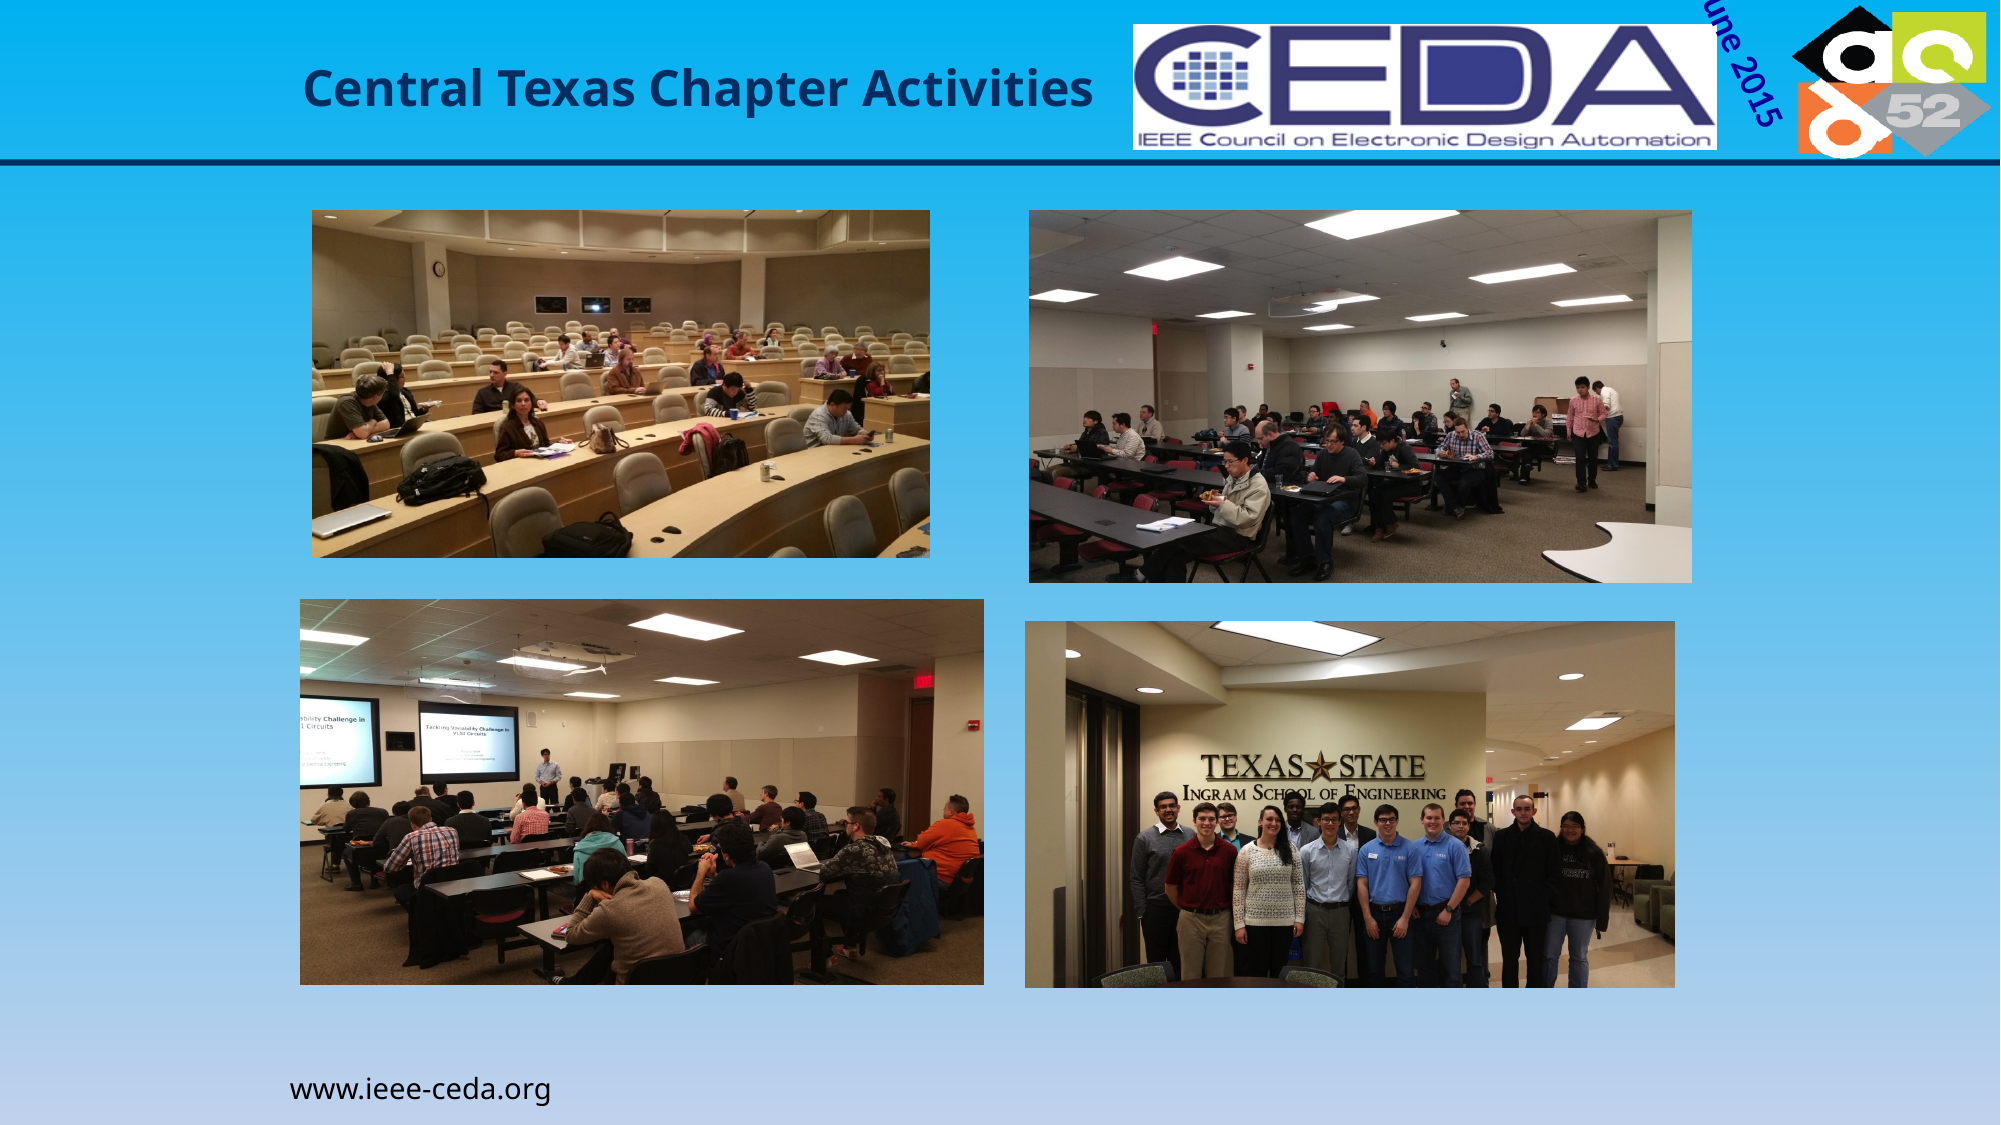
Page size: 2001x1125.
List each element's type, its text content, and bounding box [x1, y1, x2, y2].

text_box Central Texas Chapter Activities [287, 49, 1578, 200]
picture [1785, 8, 2000, 163]
picture [312, 210, 930, 558]
slide_number www.ieee-ceda.org [275, 1062, 625, 1116]
picture [299, 599, 984, 985]
picture [1024, 621, 1676, 988]
picture [1134, 25, 1717, 150]
picture [1029, 210, 1693, 584]
